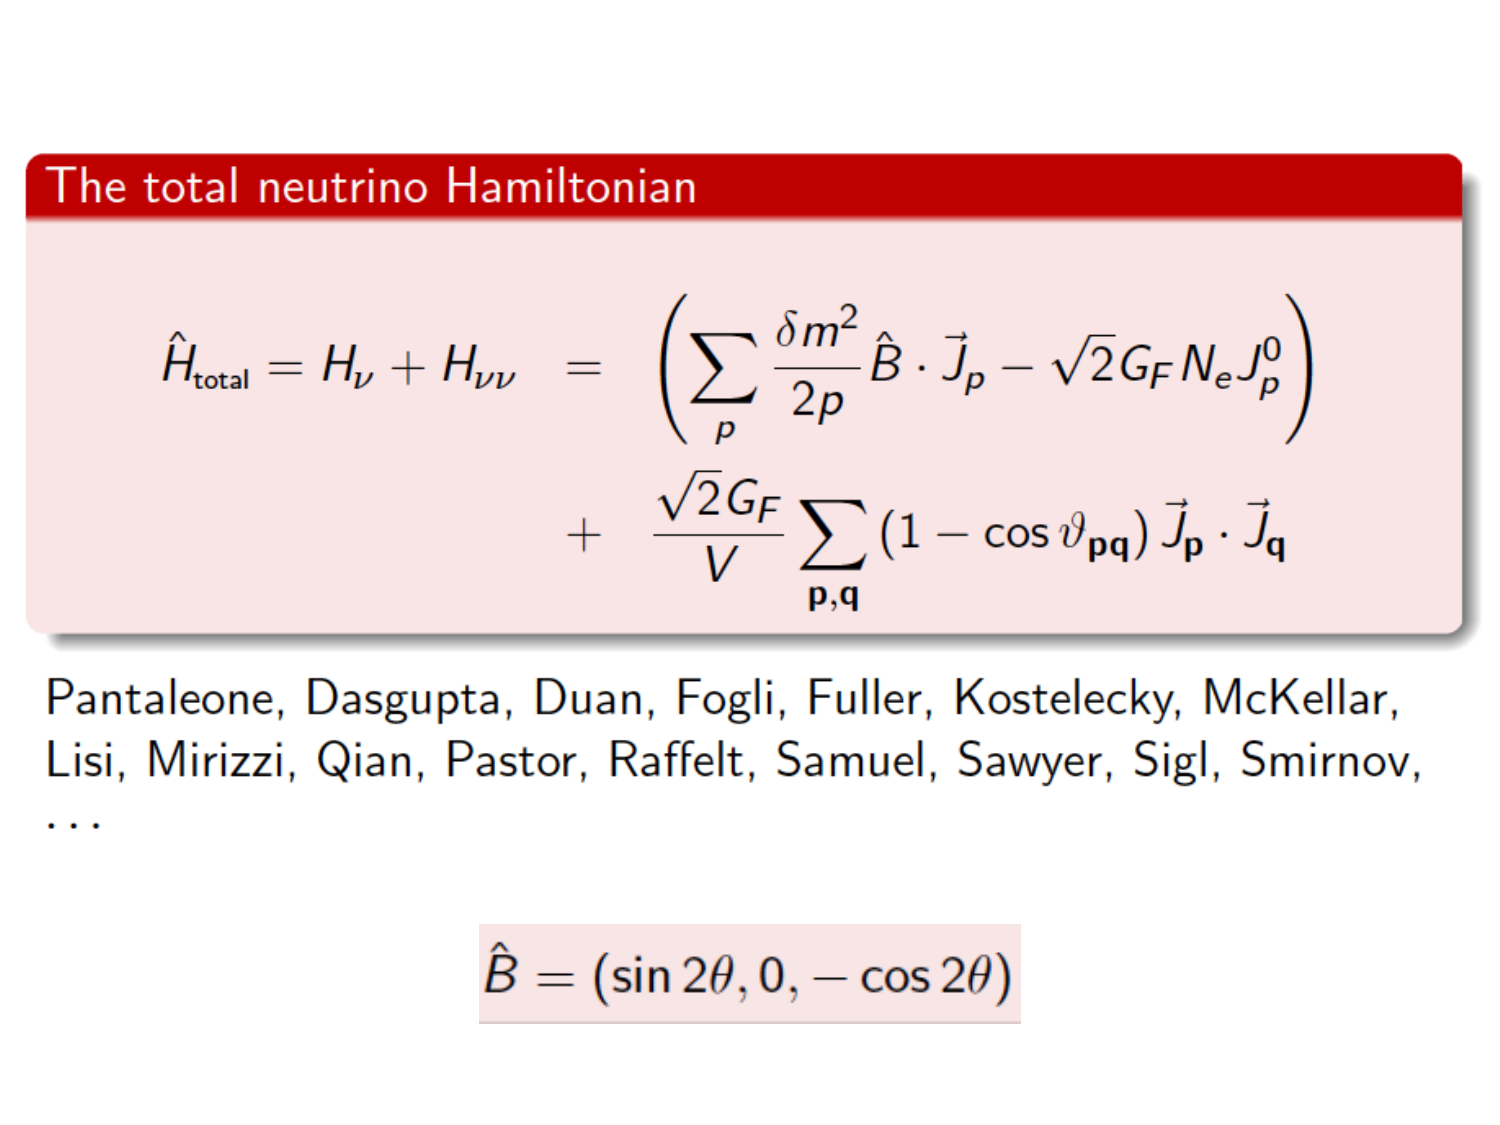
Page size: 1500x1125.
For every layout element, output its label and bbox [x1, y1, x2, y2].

picture [0, 134, 1500, 856]
picture [478, 923, 1021, 1025]
